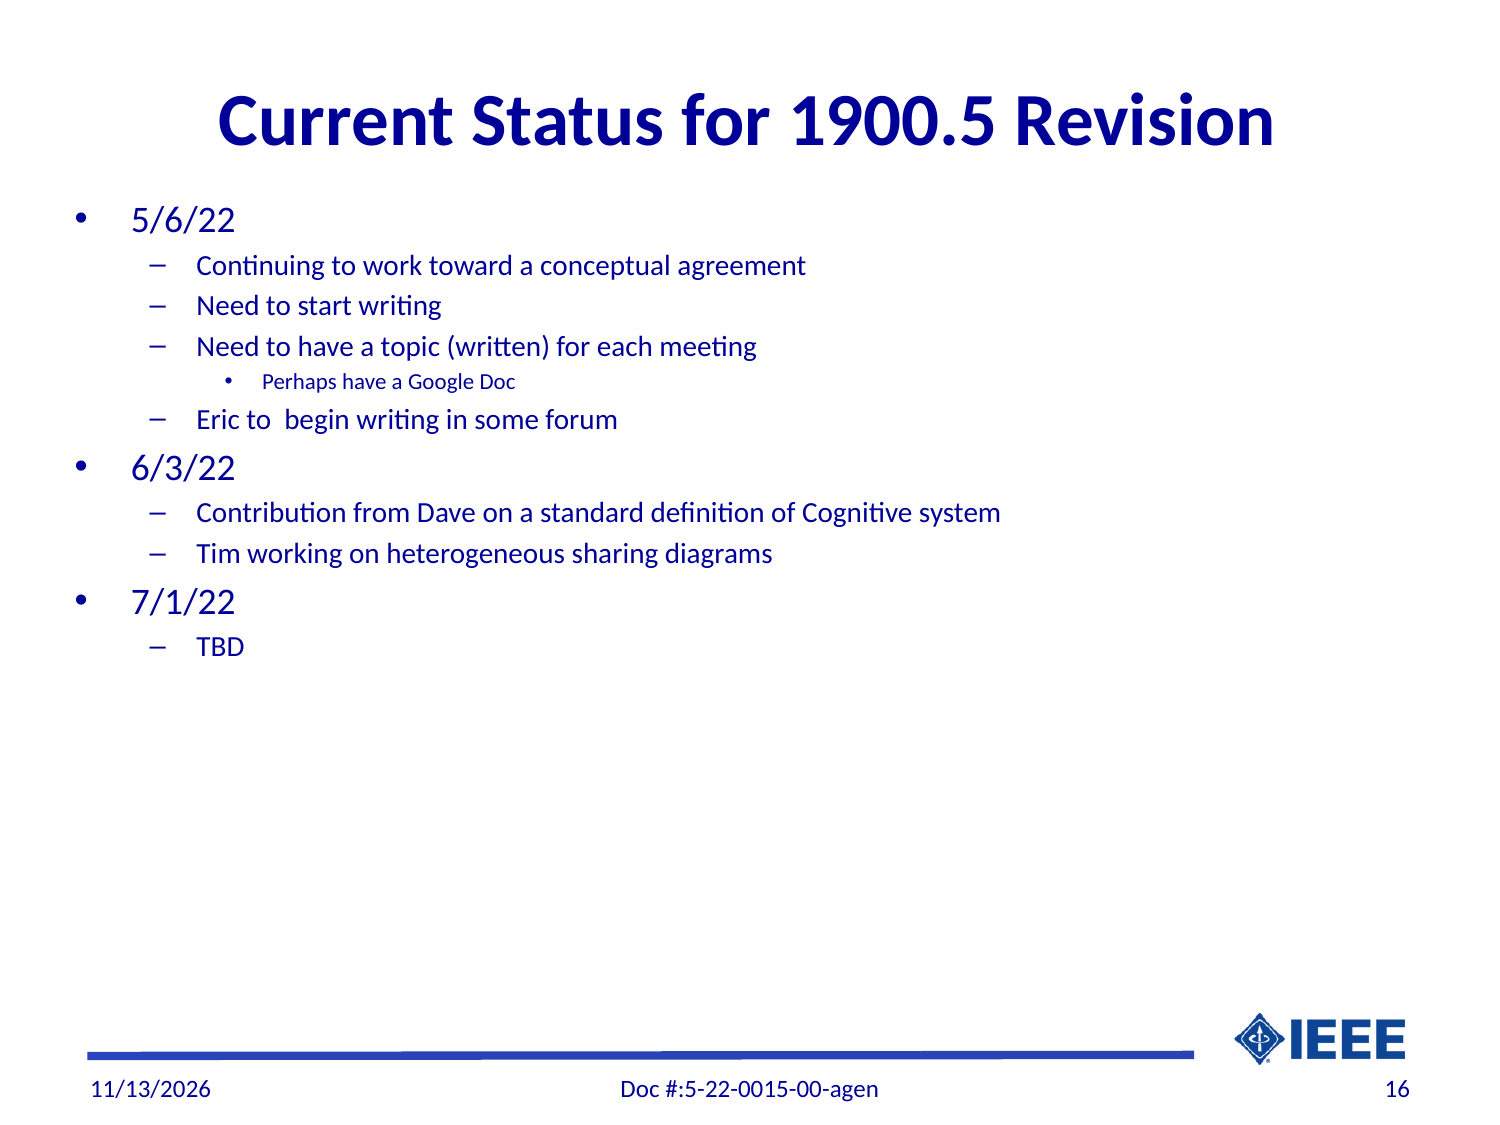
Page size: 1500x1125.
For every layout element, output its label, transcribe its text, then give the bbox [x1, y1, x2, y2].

footer Doc #:5-22-0015-00-agen [512, 1057, 988, 1118]
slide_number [75, 1057, 425, 1118]
title Current Status for 1900.5 Revision [73, 22, 1424, 187]
slide_number 16 [1074, 1057, 1425, 1118]
picture [1231, 1038, 1406, 1057]
list 5/6/22 Continuing to work toward a conceptual agreement Need to start writing Need to have a topic (written) for each meeting Perhaps have a Google Doc Eric to begin writing in some forum 6/3/22 Contribution from Dave on a standard definition of Cognitive system Tim working on heterogeneous sharing diagrams 7/1/22 TBD [59, 187, 1441, 1038]
